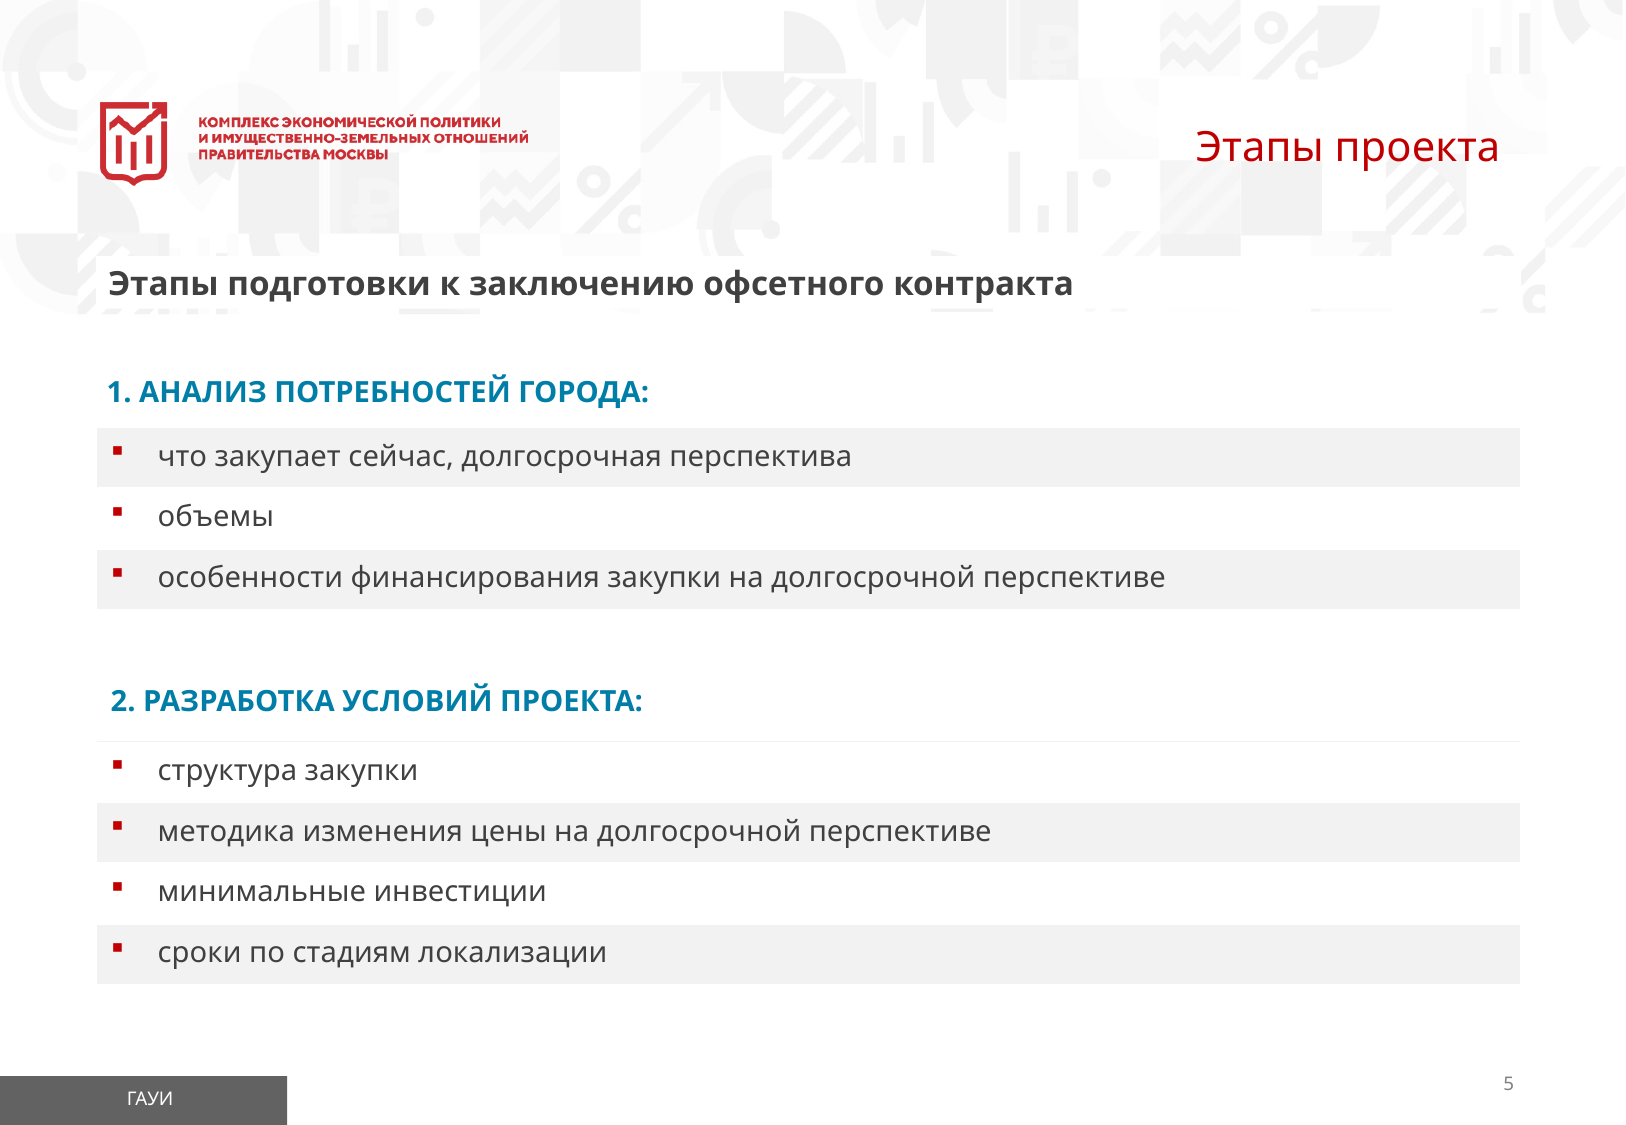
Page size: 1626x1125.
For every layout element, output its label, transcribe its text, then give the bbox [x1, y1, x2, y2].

table_cell особенности финансирования закупки на долгосрочной перспективе [97, 550, 1520, 609]
title Этапы проекта [582, 58, 1519, 232]
table_cell сроки по стадиям локализации [97, 925, 1520, 984]
text_box Этапы подготовки к заключению офсетного контракта [95, 256, 1522, 309]
text_box 1. АНАЛИЗ ПОТРЕБНОСТЕЙ ГОРОДА: [95, 367, 1411, 414]
text_box 2. РАЗРАБОТКА УСЛОВИЙ ПРОЕКТА: [95, 674, 909, 725]
table_cell объемы [97, 489, 1520, 548]
table_header структура закупки [97, 742, 1520, 801]
picture [0, 0, 1625, 917]
table_cell минимальные инвестиции [97, 864, 1520, 923]
table_cell методика изменения цены на долгосрочной перспективе [97, 803, 1520, 862]
table_header что закупает сейчас, долгосрочная перспектива [97, 428, 1520, 487]
